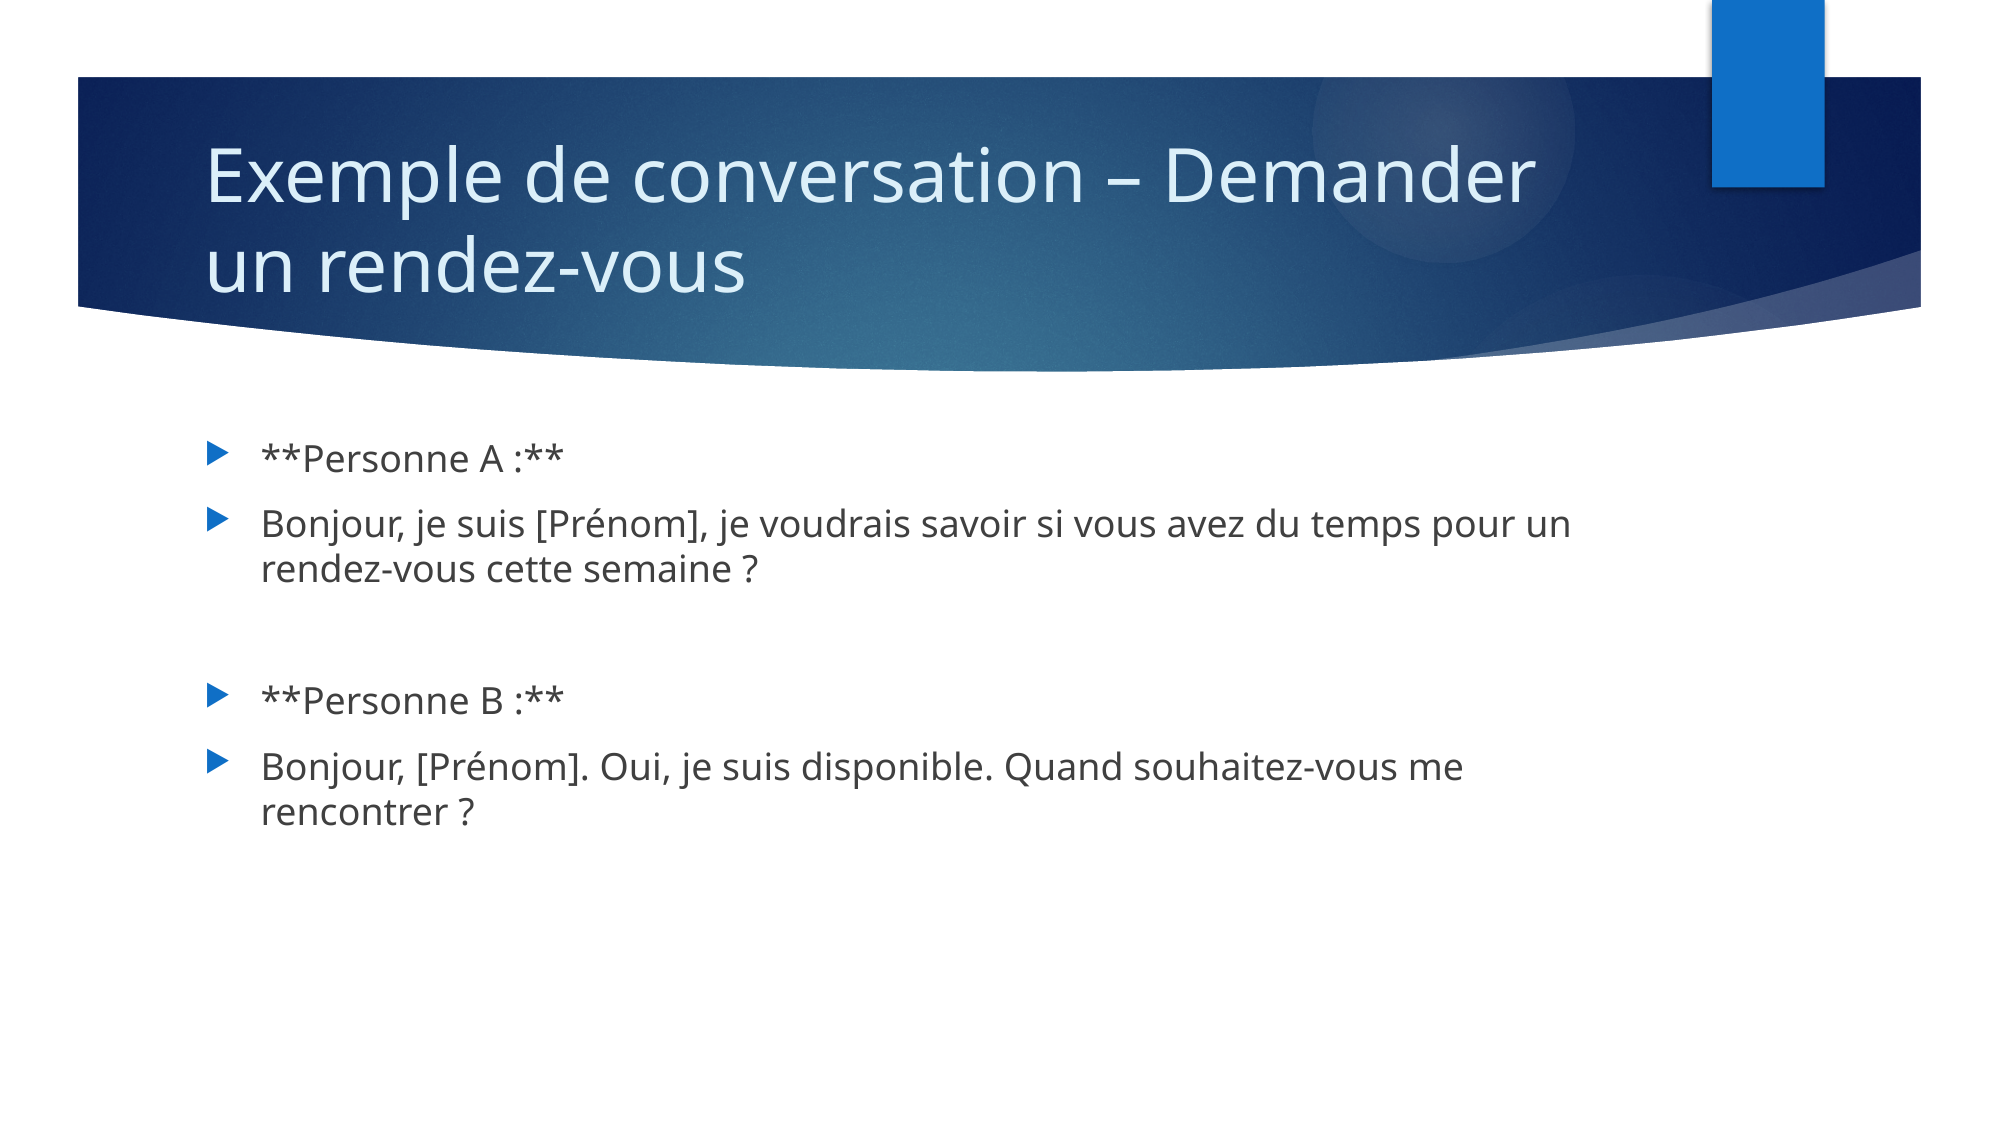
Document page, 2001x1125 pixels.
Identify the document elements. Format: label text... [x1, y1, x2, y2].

list **Personne A :** Bonjour, je suis [Prénom], je voudrais savoir si vous avez du temps pour un rendez-vous cette semaine ? **Personne B :** Bonjour, [Prénom]. Oui, je suis disponible. Quand souhaitez-vous me rencontrer ? [189, 427, 1627, 988]
title Exemple de conversation – Demander un rendez-vous [189, 159, 1627, 276]
